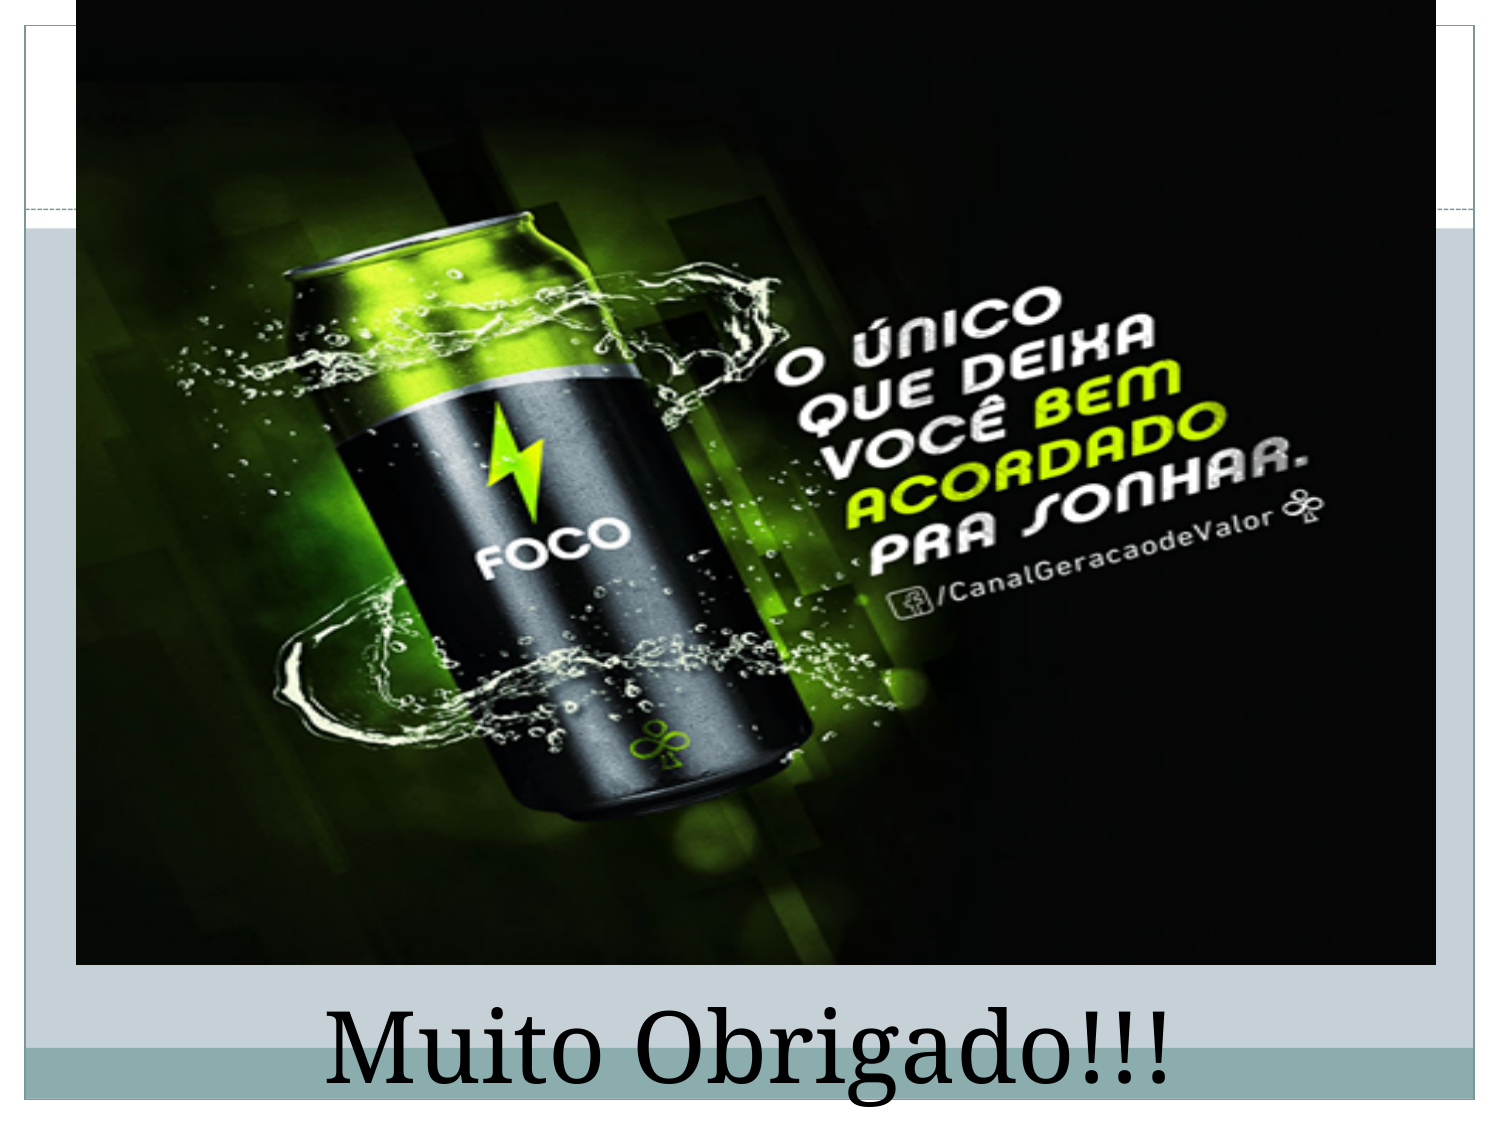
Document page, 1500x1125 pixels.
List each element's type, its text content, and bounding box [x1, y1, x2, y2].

picture [76, 0, 1436, 965]
list Muito Obrigado!!! [75, 975, 1425, 1118]
